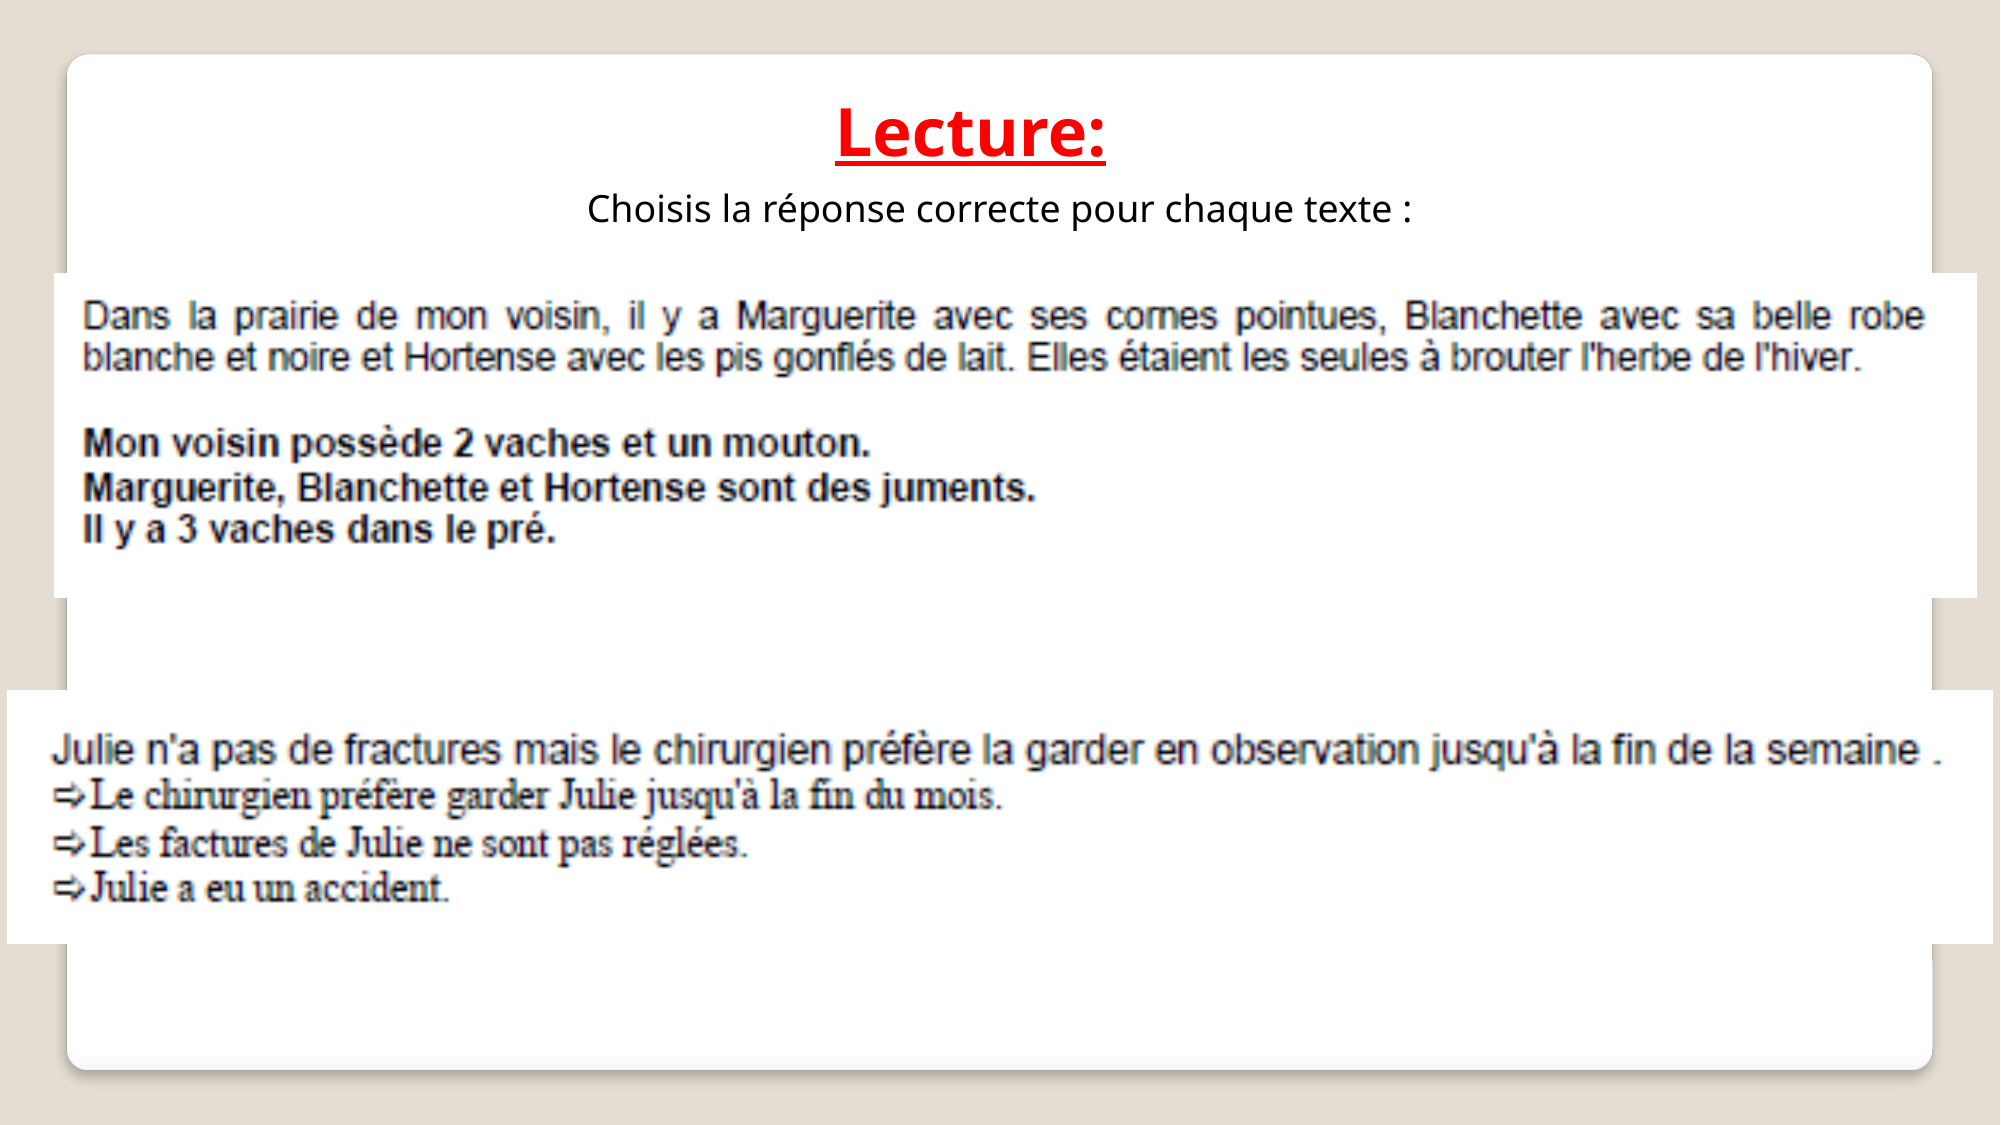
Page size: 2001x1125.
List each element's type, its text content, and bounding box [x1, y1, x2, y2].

picture [54, 273, 1977, 599]
text_box Lecture: [484, 81, 1457, 177]
text_box Choisis la réponse correcte pour chaque texte : [362, 177, 1638, 238]
picture [7, 689, 1993, 944]
